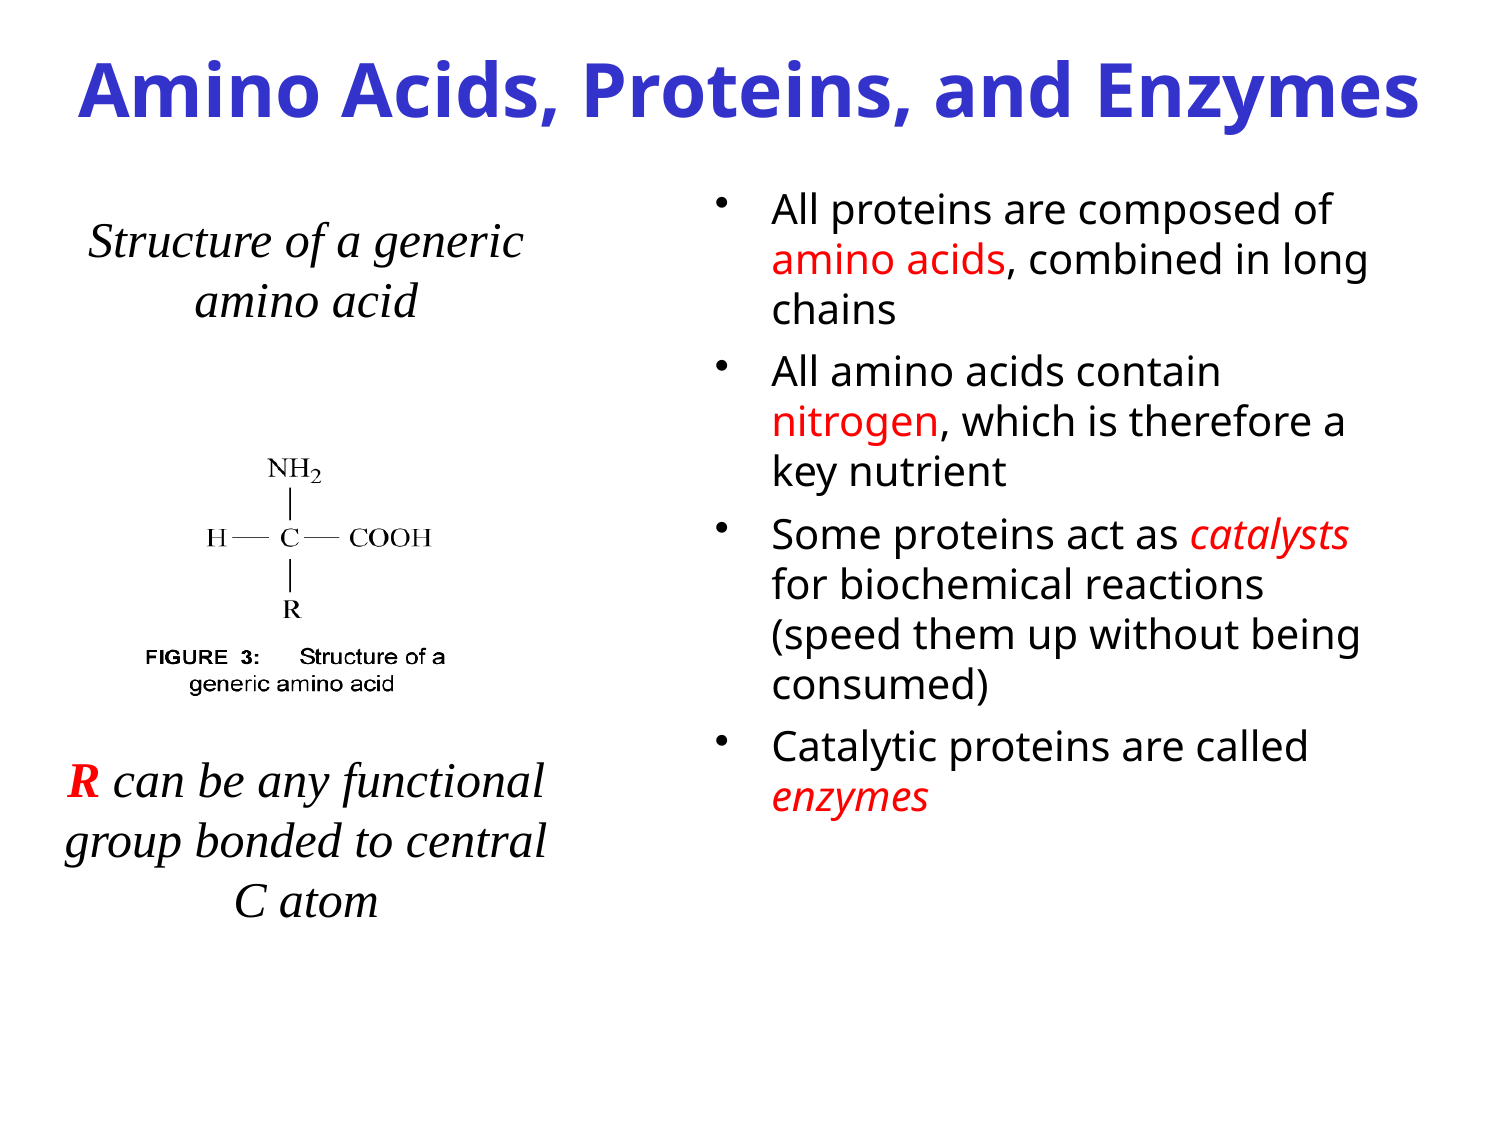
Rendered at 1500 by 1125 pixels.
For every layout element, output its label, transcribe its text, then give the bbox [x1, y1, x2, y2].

list All proteins are composed of amino acids, combined in long chains All amino acids contain nitrogen, which is therefore a key nutrient Some proteins act as catalysts for biochemical reactions (speed them up without being consumed) Catalytic proteins are called enzymes [699, 174, 1388, 975]
title Amino Acids, Proteins, and Enzymes [49, 24, 1451, 151]
text_box Structure of a generic amino acid R can be any functional group bonded to central C atom [37, 199, 575, 995]
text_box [124, 424, 476, 710]
